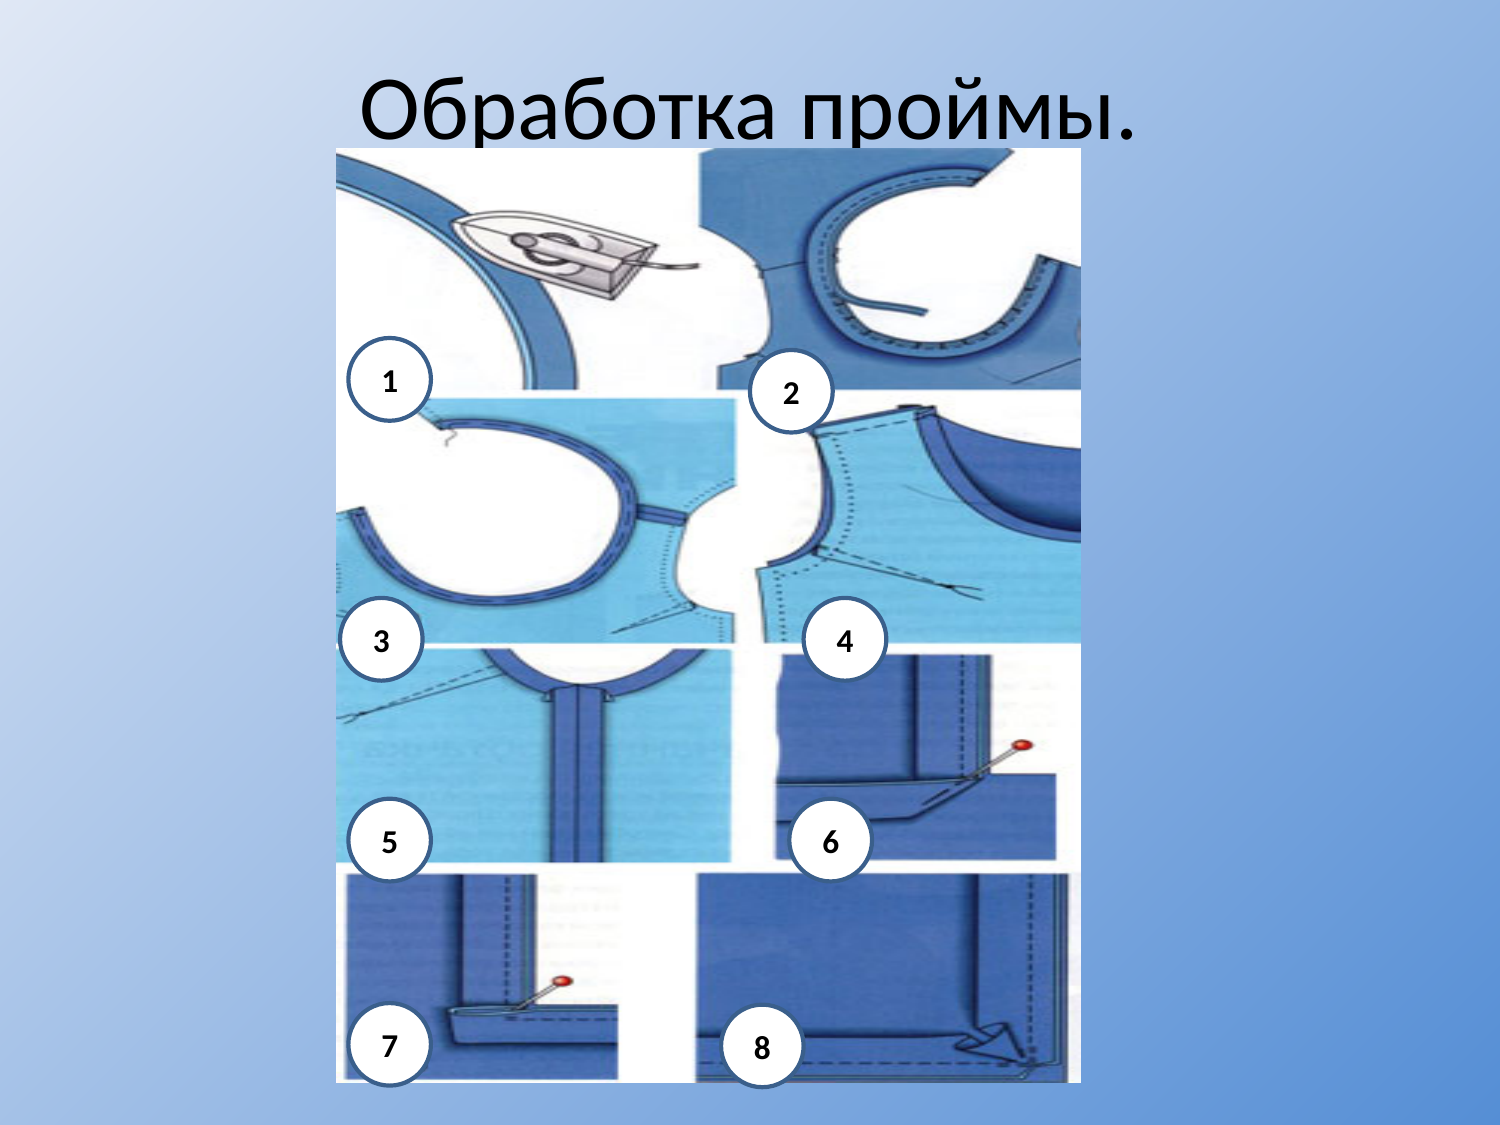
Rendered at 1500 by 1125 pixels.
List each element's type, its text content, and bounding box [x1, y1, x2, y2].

title Обработка проймы. [74, 44, 1426, 162]
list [336, 148, 1081, 1083]
